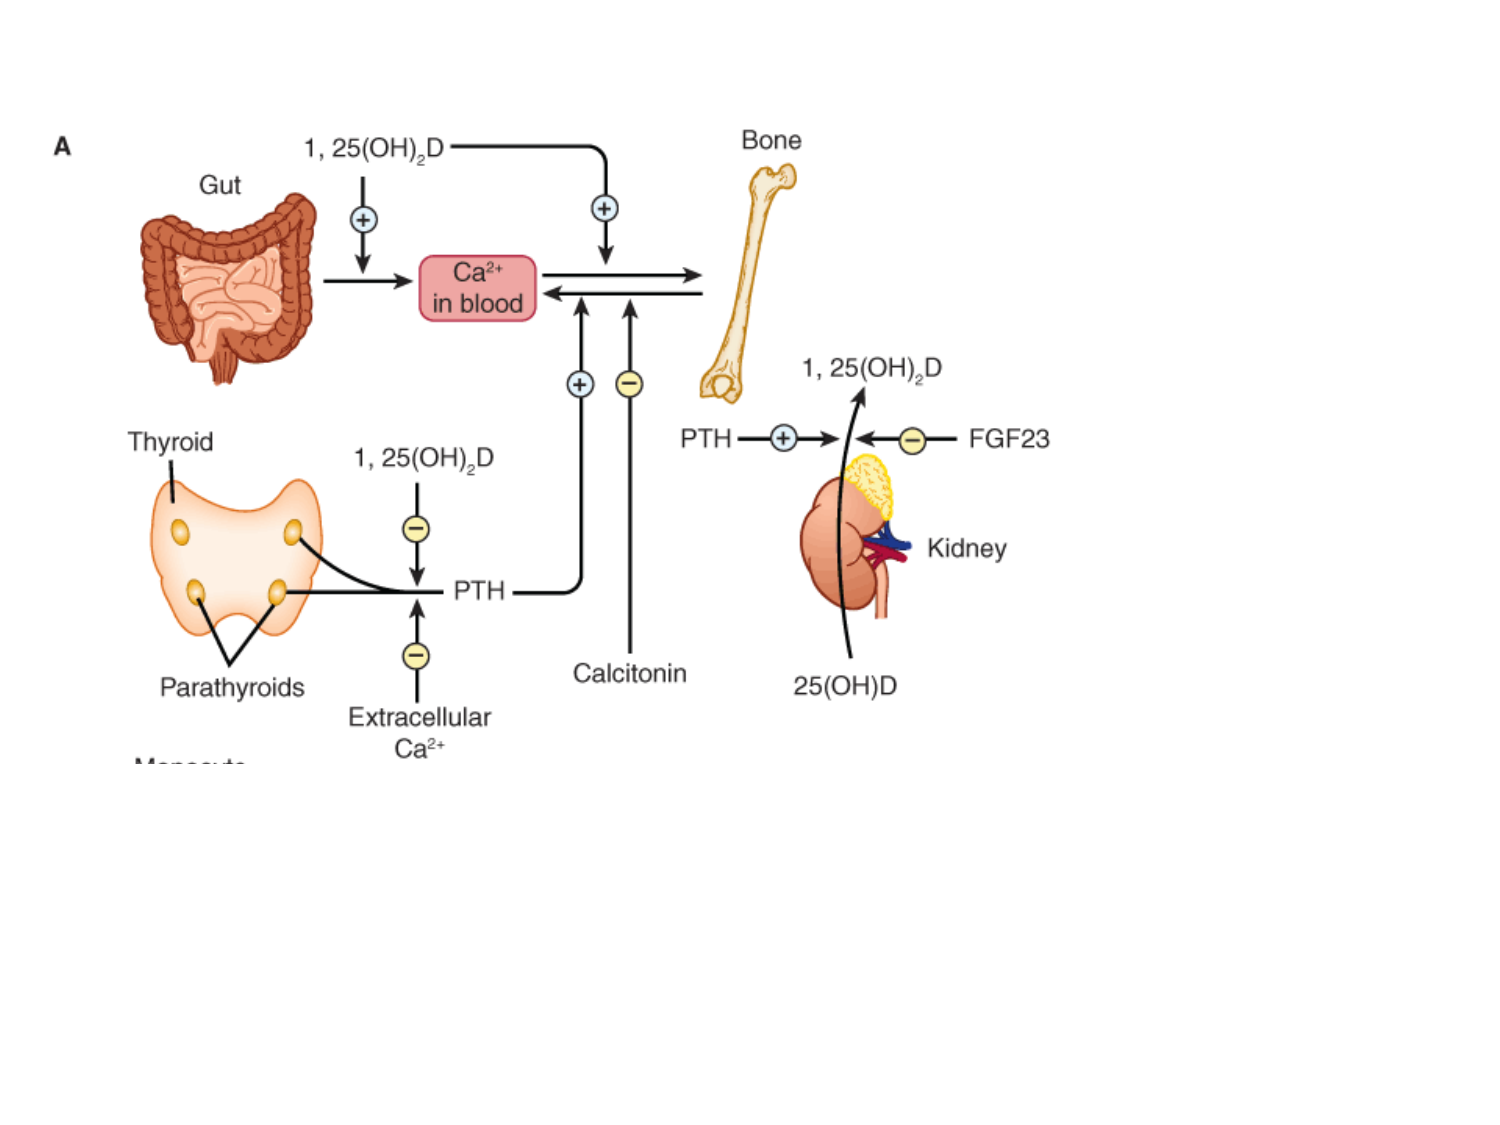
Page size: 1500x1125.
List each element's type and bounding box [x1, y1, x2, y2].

picture [5, 125, 1105, 764]
